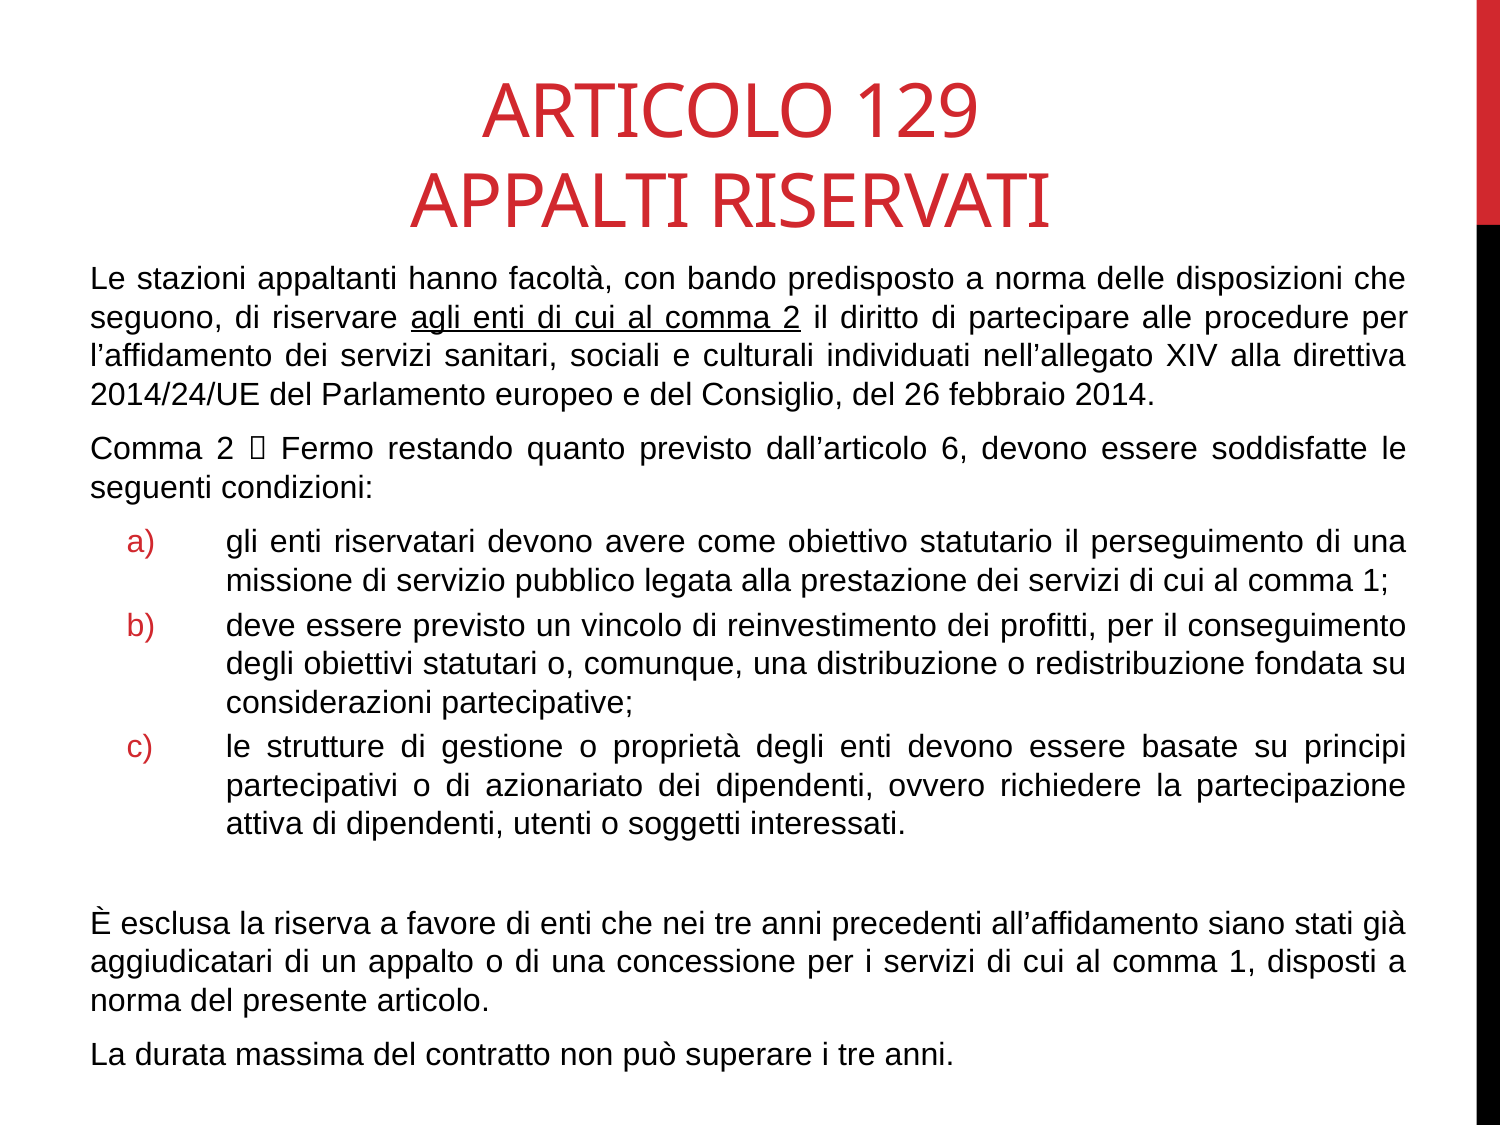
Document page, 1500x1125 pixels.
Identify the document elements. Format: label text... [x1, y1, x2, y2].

list Le stazioni appaltanti hanno facoltà, con bando predisposto a norma delle disposizioni che seguono, di riservare agli enti di cui al comma 2 il diritto di partecipare alle procedure per l’affidamento dei servizi sanitari, sociali e culturali individuati nell’allegato XIV alla direttiva 2014/24/UE del Parlamento europeo e del Consiglio, del 26 febbraio 2014. Comma 2  Fermo restando quanto previsto dall’articolo 6, devono essere soddisfatte le seguenti condizioni: gli enti riservatari devono avere come obiettivo statutario il perseguimento di una missione di servizio pubblico legata alla prestazione dei servizi di cui al comma 1; deve essere previsto un vincolo di reinvestimento dei profitti, per il conseguimento degli obiettivi statutari o, comunque, una distribuzione o redistribuzione fondata su considerazioni partecipative; le strutture di gestione o proprietà degli enti devono essere basate su principi partecipativi o di azionariato dei dipendenti, ovvero richiedere la partecipazione attiva di dipendenti, utenti o soggetti interessati. È esclusa la riserva a favore di enti che nei tre anni precedenti all’affidamento siano stati già aggiudicatari di un appalto o di una concessione per i servizi di cui al comma 1, disposti a norma del presente articolo. La durata massima del contratto non può superare i tre anni. [75, 250, 1425, 1100]
title Articolo 129 Appalti riservati [75, 25, 1388, 250]
